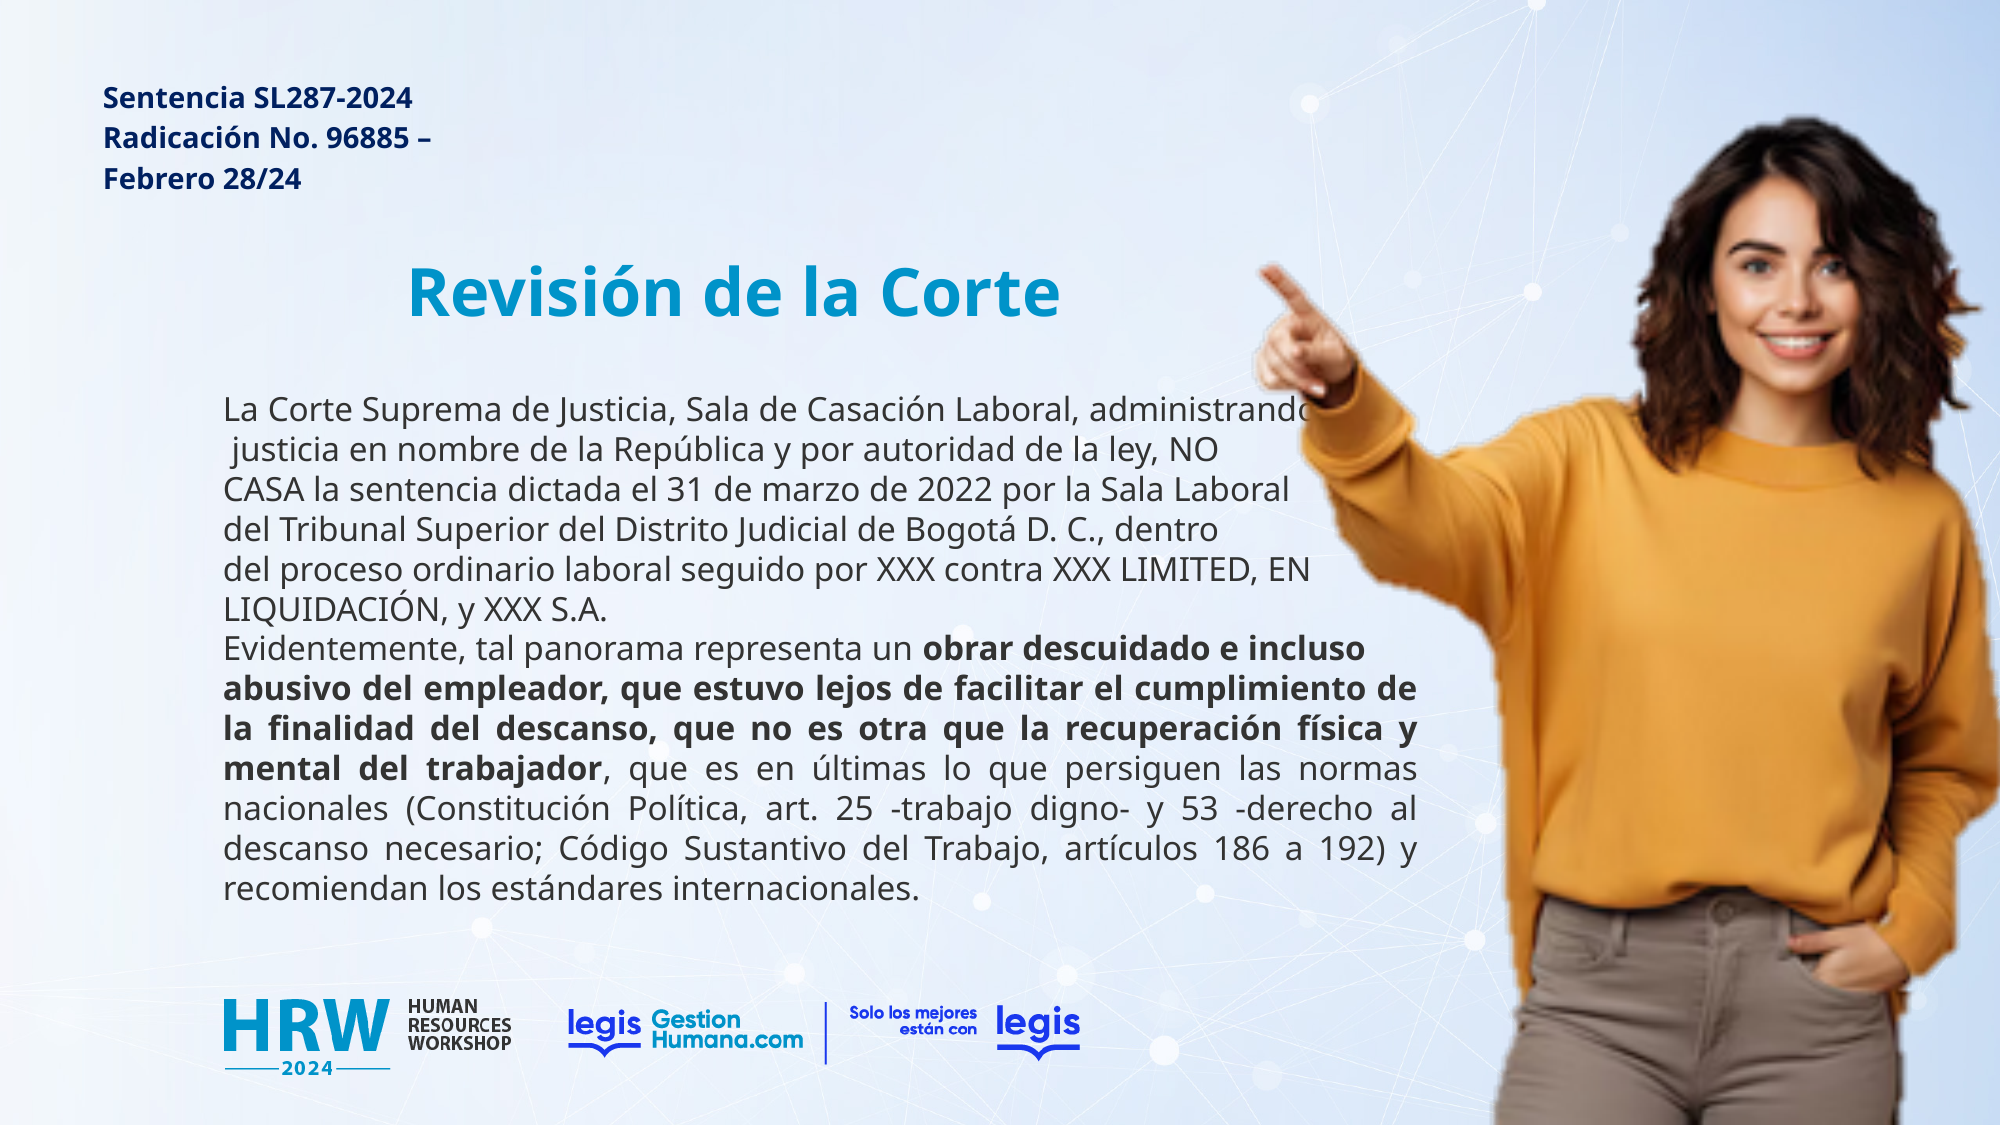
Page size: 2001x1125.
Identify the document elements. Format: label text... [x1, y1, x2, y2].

picture [0, 0, 2000, 1125]
text_box Revisión de la Corte [391, 242, 1094, 337]
text_box La Corte Suprema de Justicia, Sala de Casación Laboral, administrando justicia en nombre de la República y por autoridad de la ley, NO CASA la sentencia dictada el 31 de marzo de 2022 por la Sala Laboral del Tribunal Superior del Distrito Judicial de Bogotá D. C., dentro del proceso ordinario laboral seguido por XXX contra XXX LIMITED, EN LIQUIDACIÓN, y XXX S.A. Evidentemente, tal panorama representa un obrar descuidado e incluso abusivo del empleador, que estuvo lejos de facilitar el cumplimiento de la finalidad del descanso, que no es otra que la recuperación física y mental del trabajador, que es en últimas lo que persiguen las normas nacionales (Constitución Política, art. 25 -trabajo digno- y 53 -derecho al descanso necesario; Código Sustantivo del Trabajo, artículos 186 a 192) y recomiendan los estándares internacionales. [208, 380, 1197, 955]
text_box Sentencia SL287-2024 Radicación No. 96885 – Febrero 28/24 [88, 71, 1088, 203]
